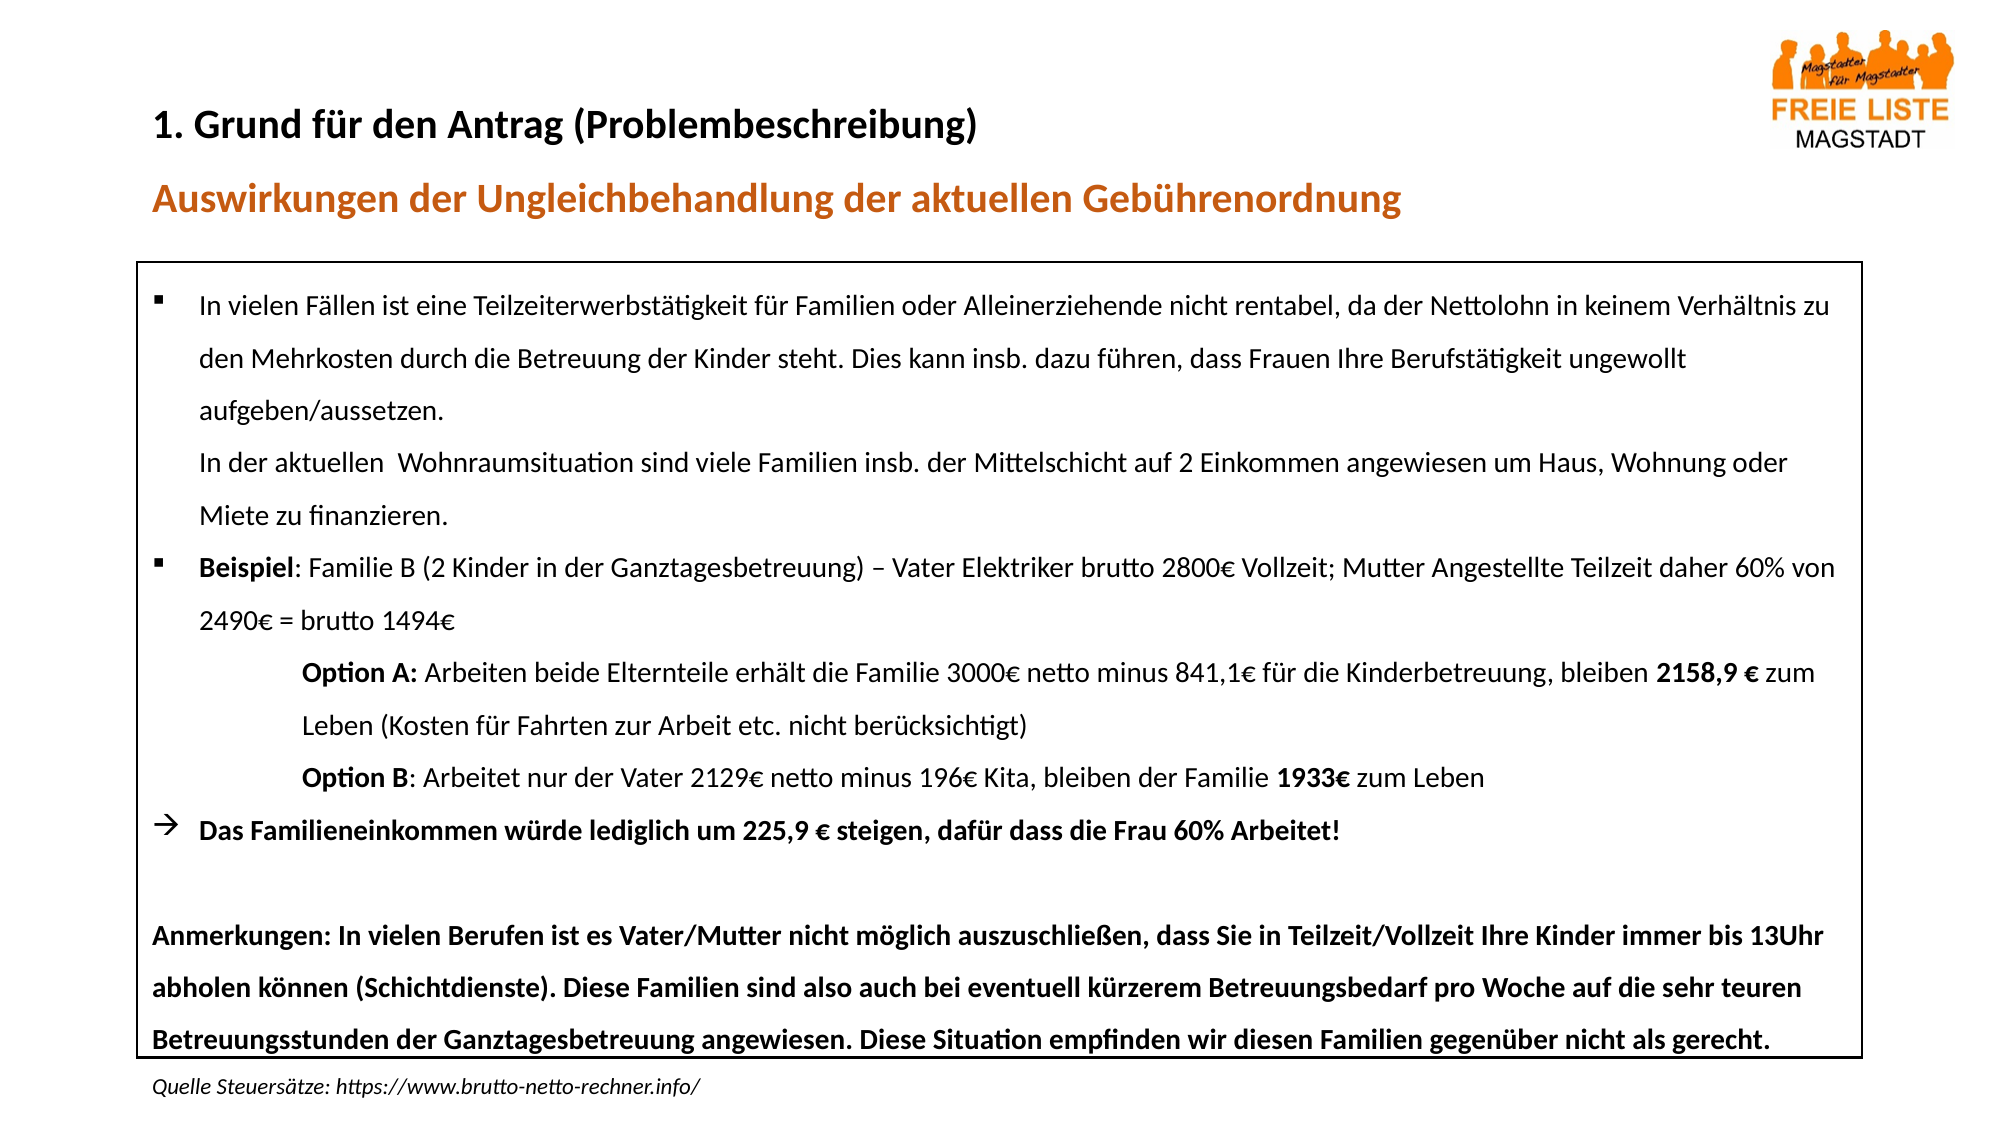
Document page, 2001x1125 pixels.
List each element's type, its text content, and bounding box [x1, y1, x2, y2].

text_box Quelle Steuersätze: https://www.brutto-netto-rechner.info/ [137, 1064, 1235, 1107]
text_box In vielen Fällen ist eine Teilzeiterwerbstätigkeit für Familien oder Alleinerziehende nicht rentabel, da der Nettolohn in keinem Verhältnis zu den Mehrkosten durch die Betreuung der Kinder steht. Dies kann insb. dazu führen, dass Frauen Ihre Berufstätigkeit ungewollt aufgeben/aussetzen. In der aktuellen Wohnraumsituation sind viele Familien insb. der Mittelschicht auf 2 Einkommen angewiesen um Haus, Wohnung oder Miete zu finanzieren. Beispiel: Familie B (2 Kinder in der Ganztagesbetreuung) – Vater Elektriker brutto 2800€ Vollzeit; Mutter Angestellte Teilzeit daher 60% von 2490€ = brutto 1494€ Option A: Arbeiten beide Elternteile erhält die Familie 3000€ netto minus 841,1€ für die Kinderbetreuung, bleiben 2158,9 € zum Leben (Kosten für Fahrten zur Arbeit etc. nicht berücksichtigt) Option B: Arbeitet nur der Vater 2129€ netto minus 196€ Kita, bleiben der Familie 1933€ zum Leben Das Familieneinkommen würde lediglich um 225,9 € steigen, dafür dass die Frau 60% Arbeitet! Anmerkungen: In vielen Berufen ist es Vater/Mutter nicht möglich auszuschließen, dass Sie in Teilzeit/Vollzeit Ihre Kinder immer bis 13Uhr abholen können (Schichtdienste). Diese Familien sind also auch bei eventuell kürzerem Betreuungsbedarf pro Woche auf die sehr teuren Betreuungsstunden der Ganztagesbetreuung angewiesen. Diese Situation empfinden wir diesen Familien gegenüber nicht als gerecht. [136, 261, 1863, 1059]
text_box Auswirkungen der Ungleichbehandlung der aktuellen Gebührenordnung [137, 163, 1863, 229]
text_box 1. Grund für den Antrag (Problembeschreibung) [137, 89, 1863, 155]
picture [1770, 30, 1955, 149]
